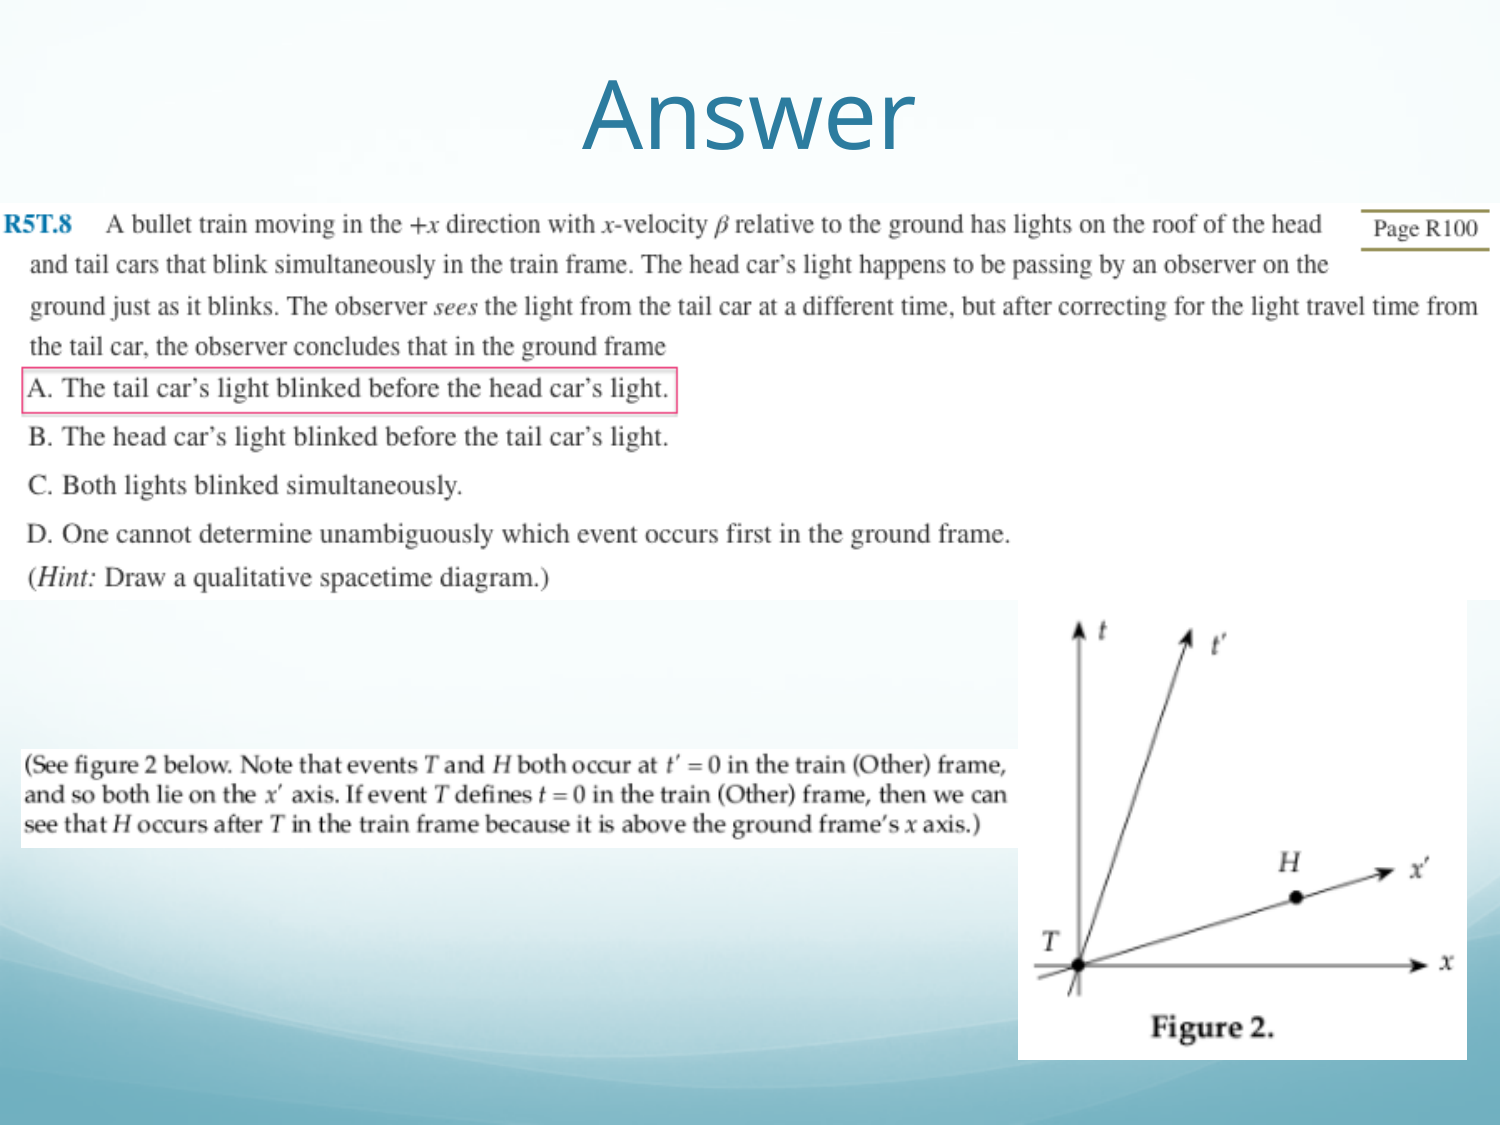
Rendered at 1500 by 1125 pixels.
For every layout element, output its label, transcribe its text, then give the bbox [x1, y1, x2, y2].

title Answer [90, 56, 1410, 177]
picture [0, 203, 1500, 1061]
